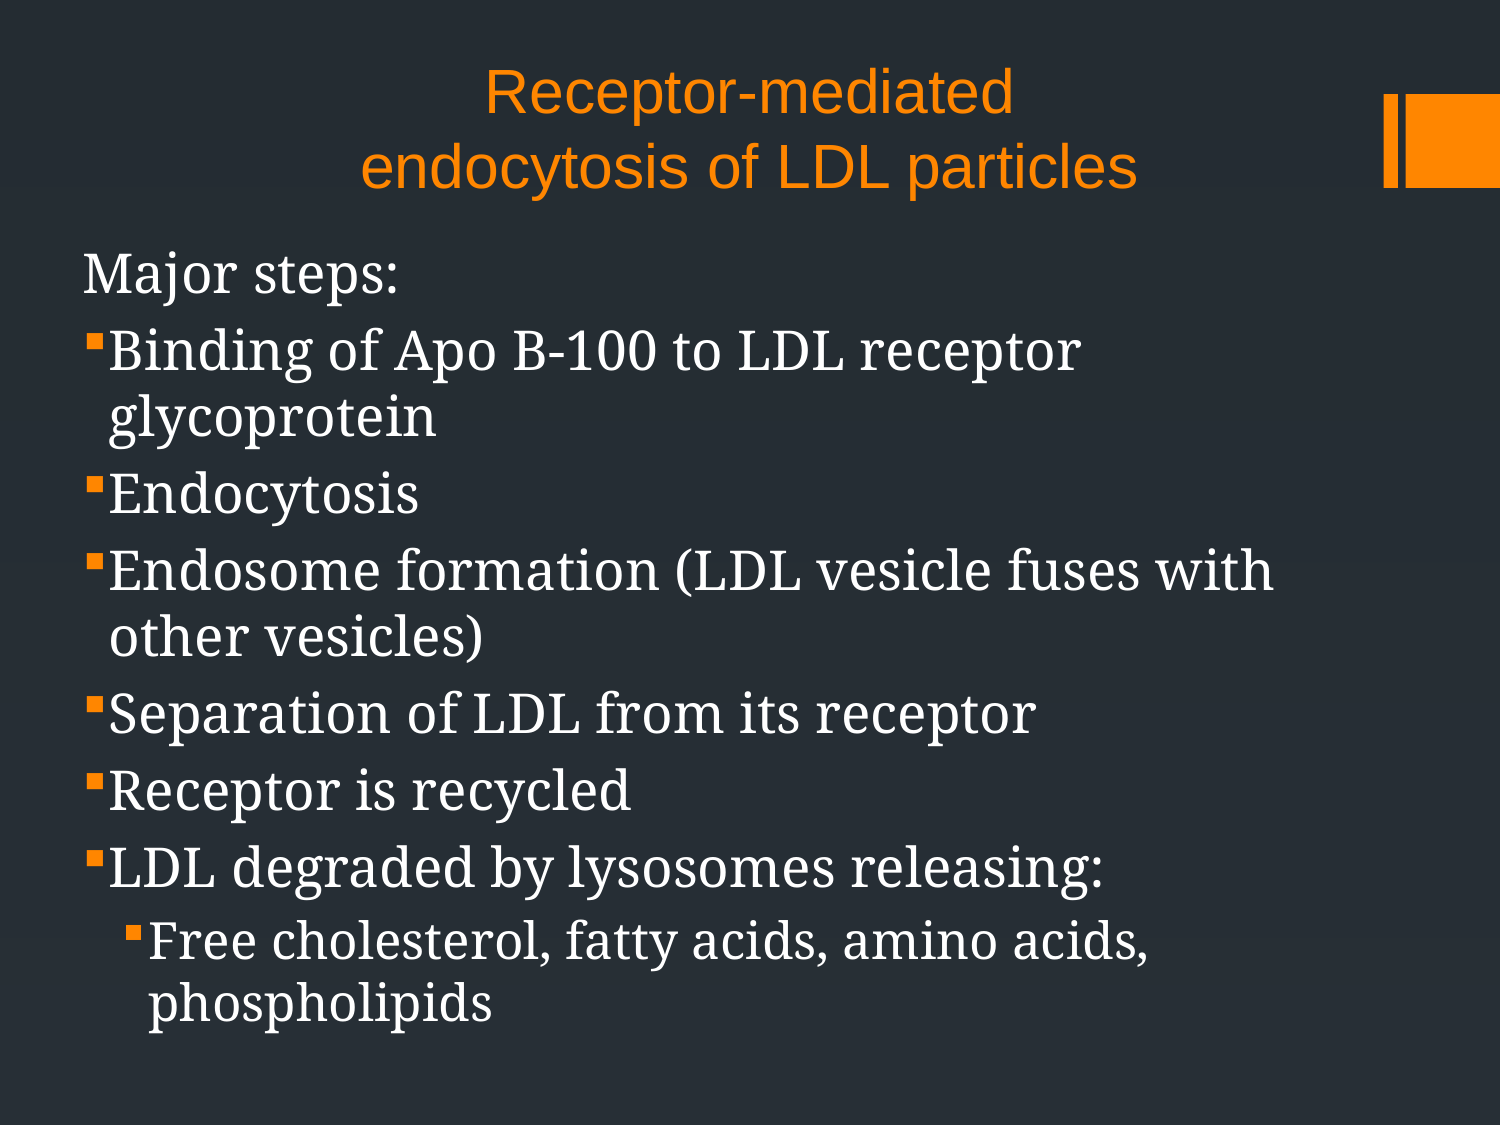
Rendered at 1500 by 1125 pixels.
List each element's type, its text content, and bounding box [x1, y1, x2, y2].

title Receptor-mediated endocytosis of LDL particles [150, 42, 1350, 209]
list Major steps: Binding of Apo B-100 to LDL receptor glycoprotein Endocytosis Endosome formation (LDL vesicle fuses with other vesicles) Separation of LDL from its receptor Receptor is recycled LDL degraded by lysosomes releasing: Free cholesterol, fatty acids, amino acids, phospholipids [60, 231, 1439, 1044]
